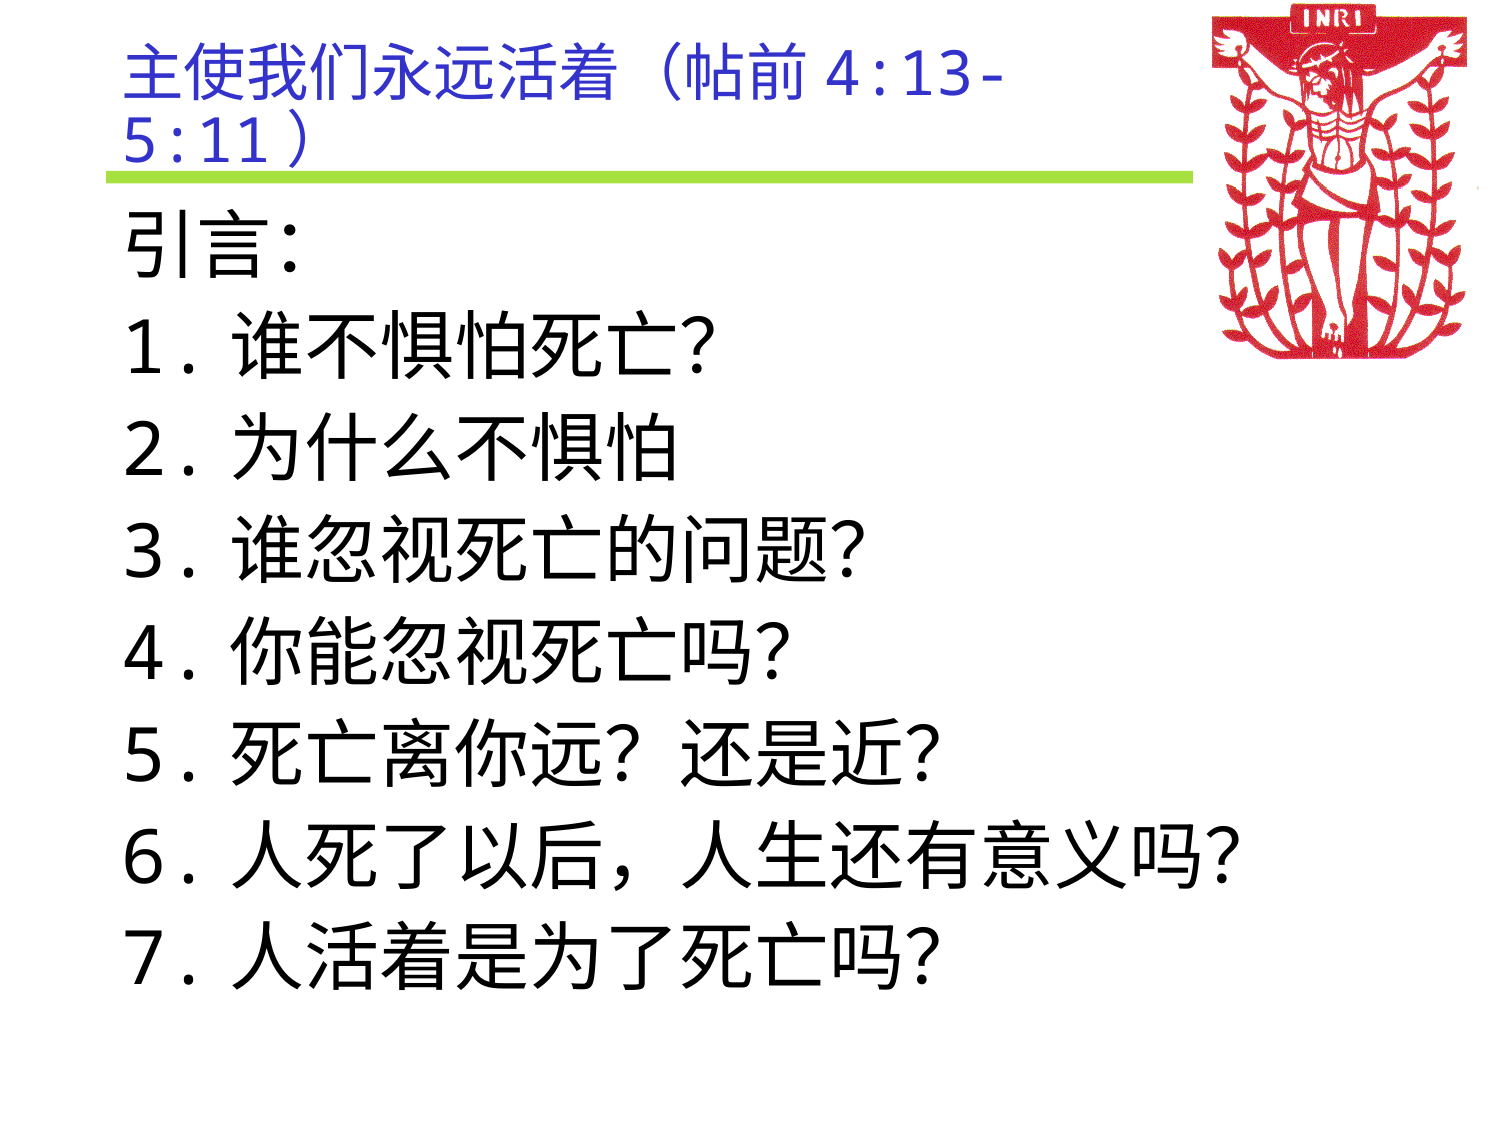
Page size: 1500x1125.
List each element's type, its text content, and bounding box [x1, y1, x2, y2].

list 引言： 1.谁不惧怕死亡？ 2.为什么不惧怕 3.谁忽视死亡的问题？ 4.你能忽视死亡吗？ 5.死亡离你远？还是近？ 6.人死了以后，人生还有意义吗？ 7.人活着是为了死亡吗？ [105, 199, 1363, 1125]
picture [1194, 0, 1500, 379]
title 主使我们永远活着（帖前4:13-5:11） [105, 0, 1194, 199]
